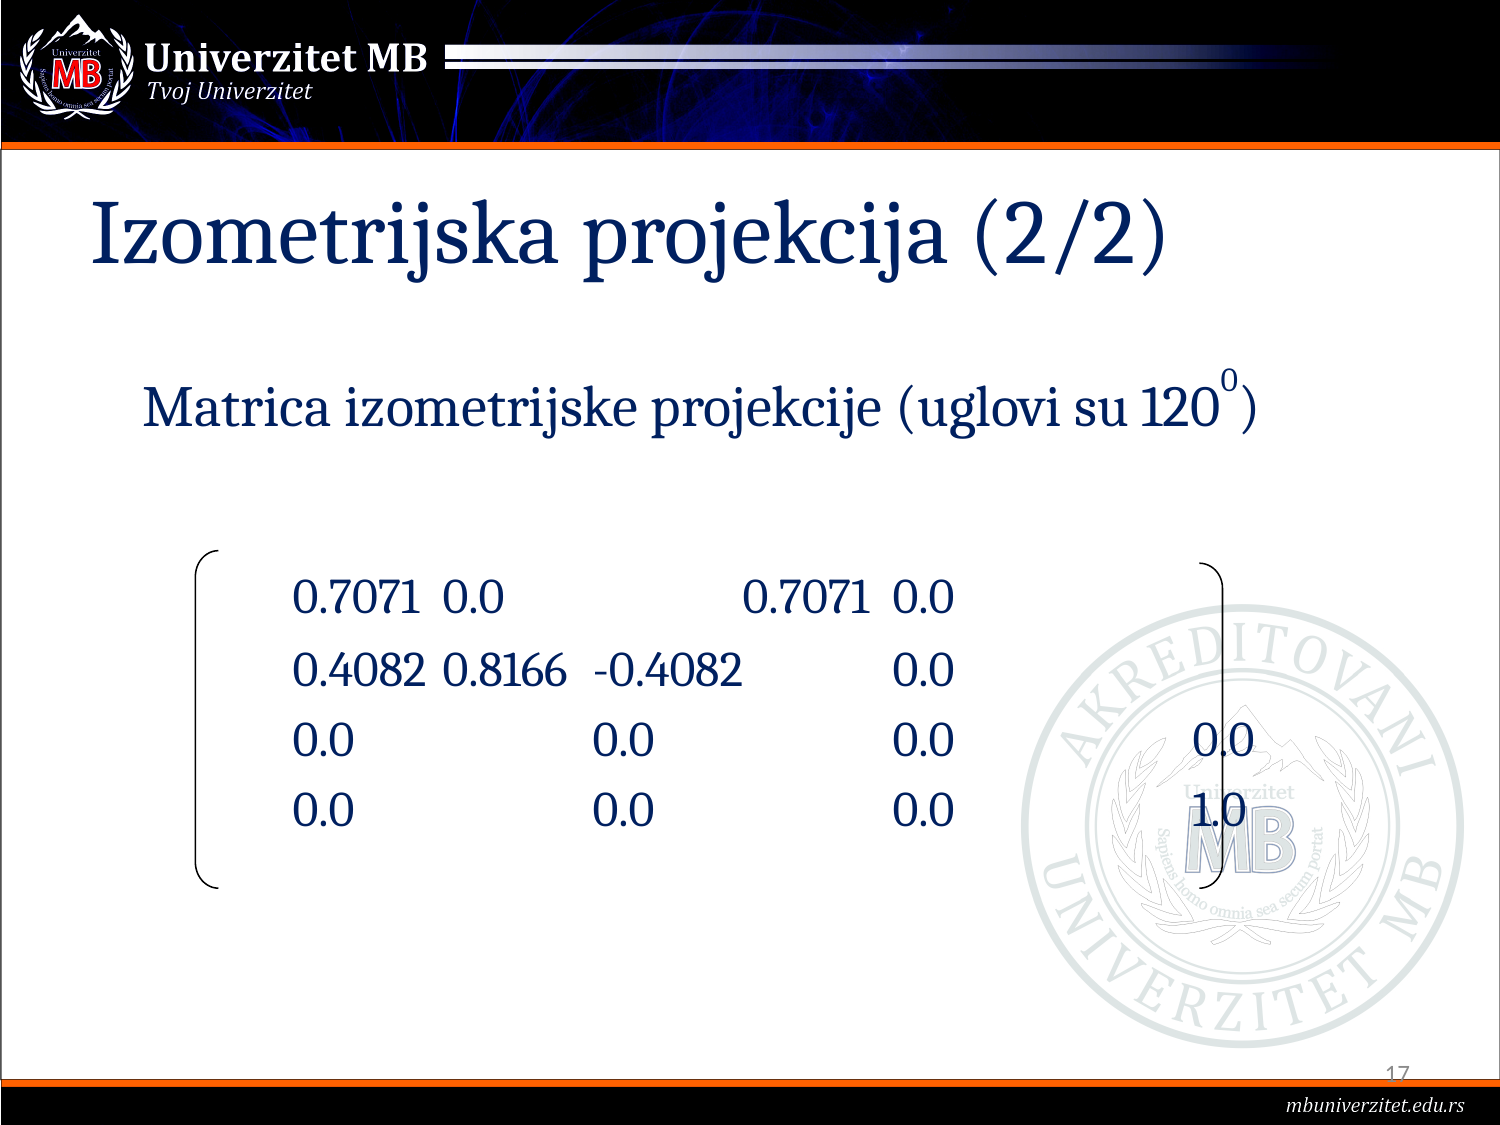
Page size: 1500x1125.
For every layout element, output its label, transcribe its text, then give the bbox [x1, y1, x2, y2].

slide_number 17 [1074, 1094, 1425, 1103]
title Izometrijska projekcija (2/2) [75, 133, 1425, 321]
text_box [1199, 563, 1223, 889]
text_box [195, 550, 219, 889]
picture [0, 0, 1500, 1125]
list Matrica izometrijske projekcije (uglovi su 1200) 0.7071 0.0 0.7071 0.0 0.4082 0.8166 -0.4082 0.0 0.0 0.0 0.0 0.0 0.0 0.0 0.0 1.0 [71, 350, 1463, 1094]
